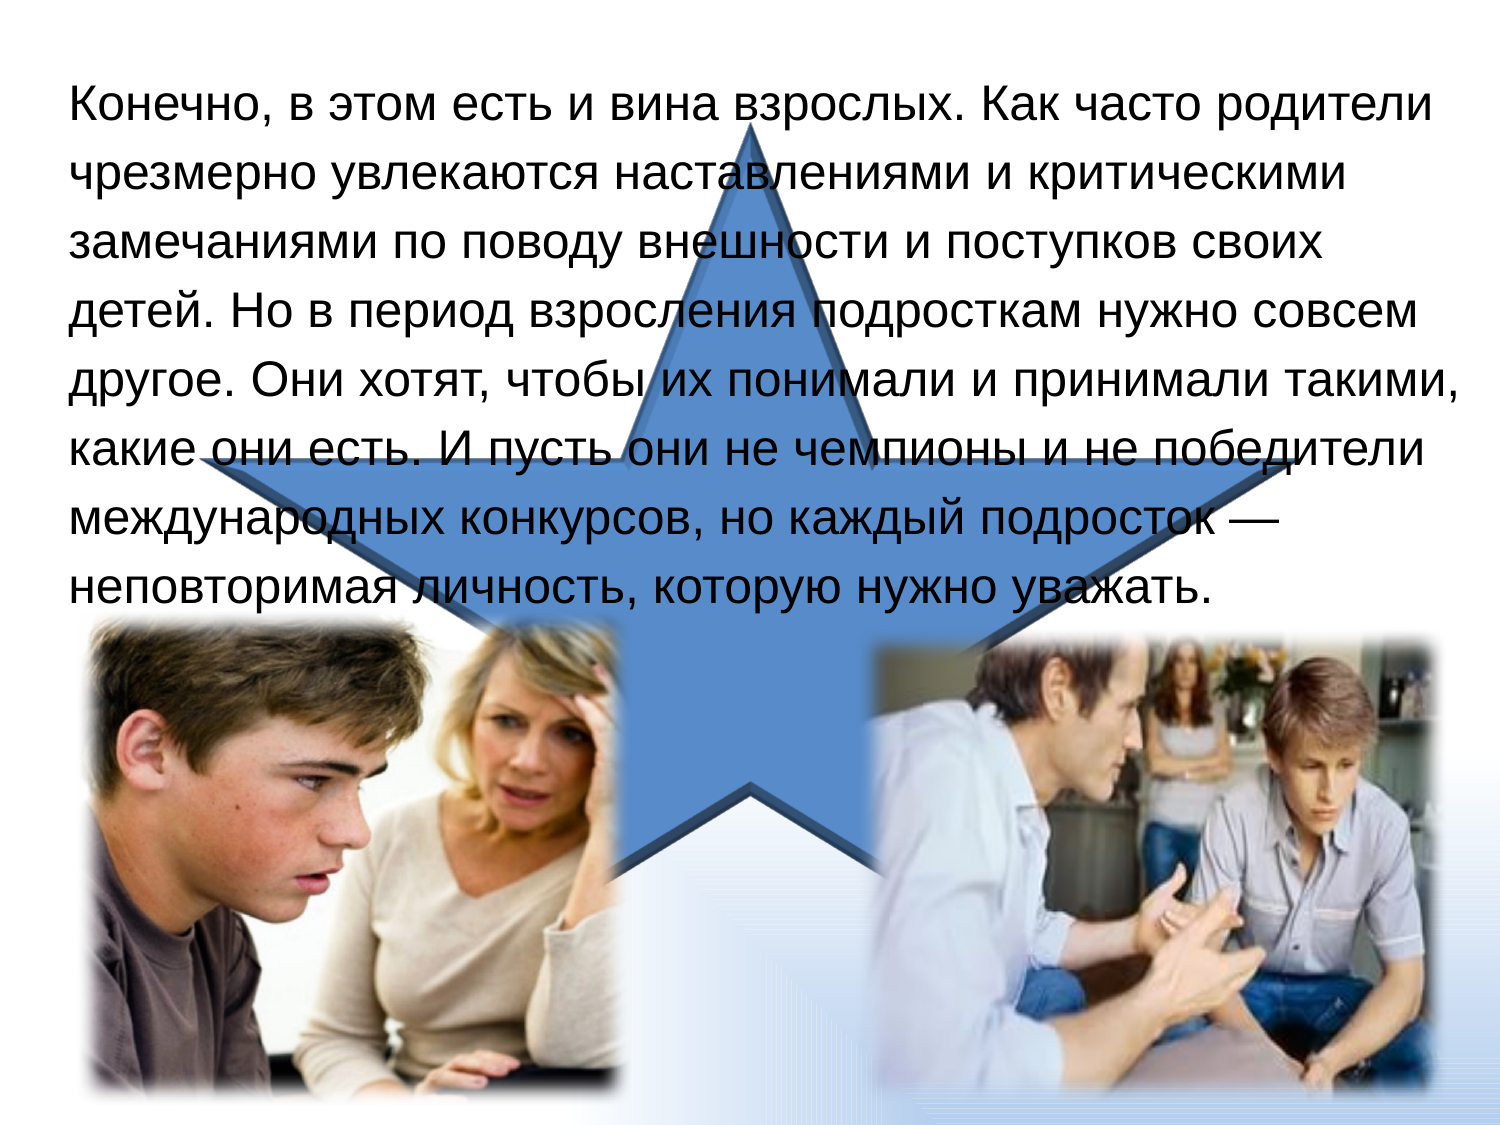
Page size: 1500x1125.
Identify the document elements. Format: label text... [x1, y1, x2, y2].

text_box Конечно, в этом есть и вина взрослых. Как часто родители чрезмерно увлекаются наставлениями и критическими замечаниями по поводу внешности и поступков своих детей. Но в период взросления подросткам нужно совсем другое. Они хотят, чтобы их понимали и принимали такими, какие они есть. И пусть они не чемпионы и не победители международных конкурсов, но каждый подросток — неповторимая личность, которую нужно уважать. [53, 54, 1495, 622]
picture [76, 118, 1448, 1107]
